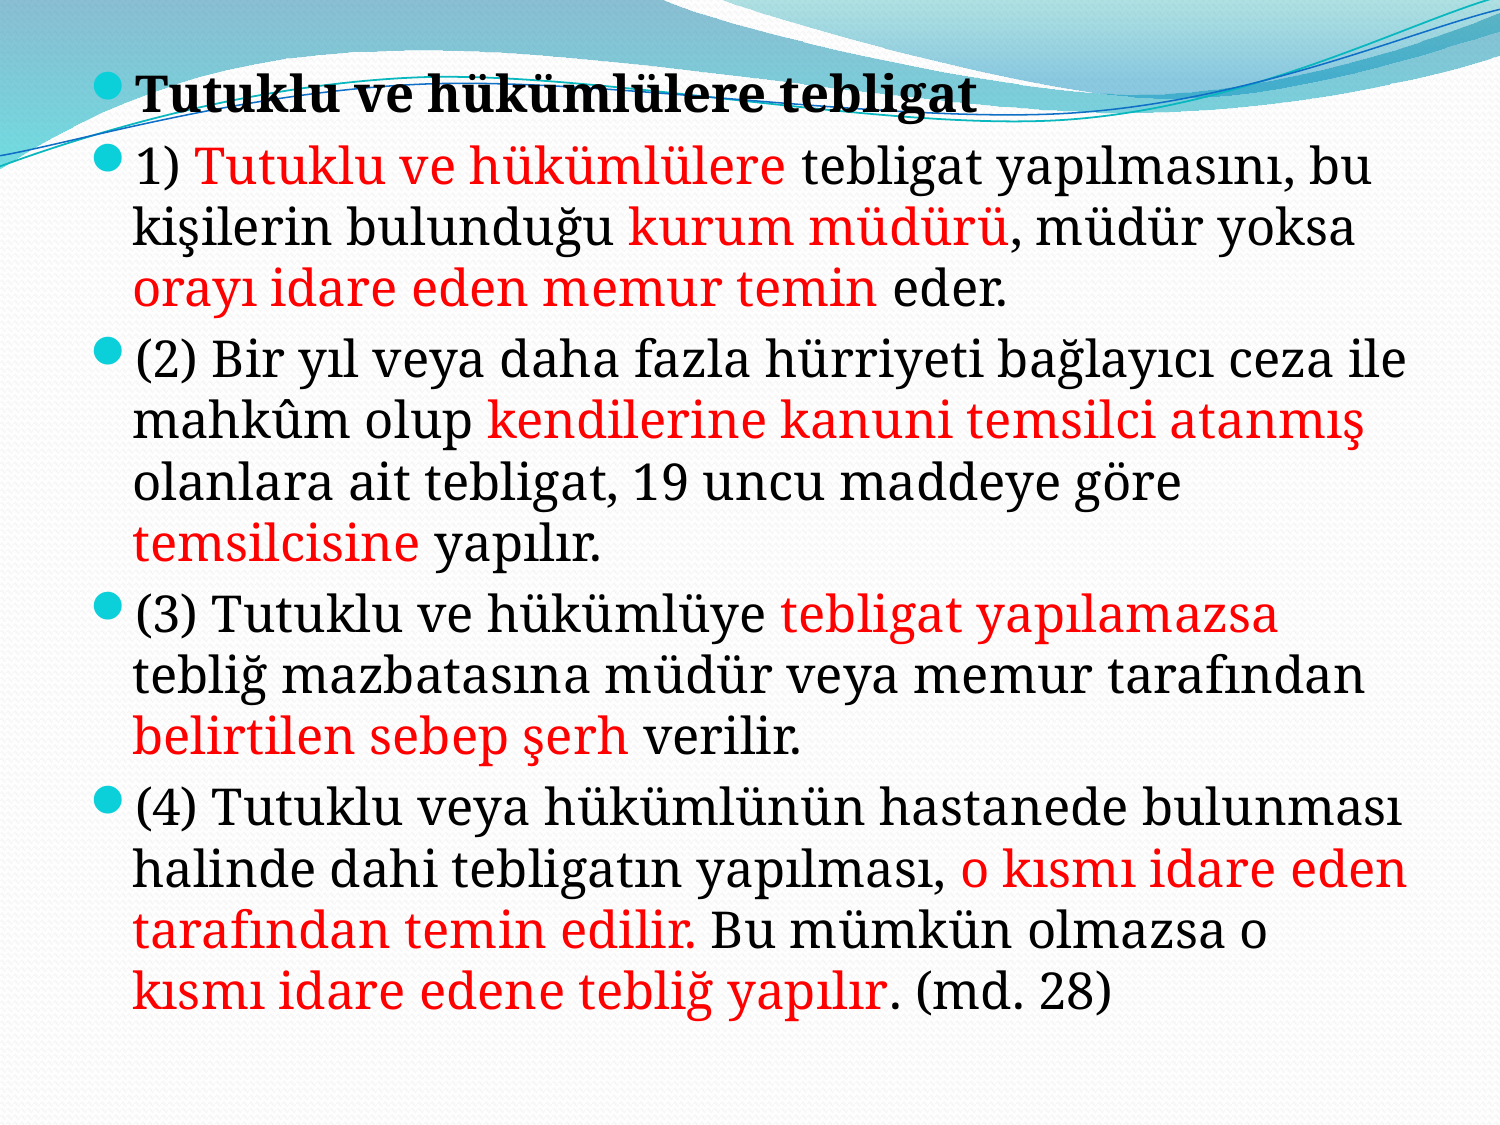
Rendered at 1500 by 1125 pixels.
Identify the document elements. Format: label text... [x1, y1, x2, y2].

list Tutuklu ve hükümlülere tebligat 1) Tutuklu ve hükümlülere tebligat yapılmasını, bu kişilerin bulunduğu kurum müdürü, müdür yoksa orayı idare eden memur temin eder. (2) Bir yıl veya daha fazla hürriyeti bağlayıcı ceza ile mahkûm olup kendilerine kanuni temsilci atanmış olanlara ait tebligat, 19 uncu maddeye göre temsilcisine yapılır. (3) Tutuklu ve hükümlüye tebligat yapılamazsa tebliğ mazbatasına müdür veya memur tarafından belirtilen sebep şerh verilir. (4) Tutuklu veya hükümlünün hastanede bulunması halinde dahi tebligatın yapılması, o kısmı idare eden tarafından temin edilir. Bu mümkün olmazsa o kısmı idare edene tebliğ yapılır. (md. 28) [75, 54, 1425, 1038]
